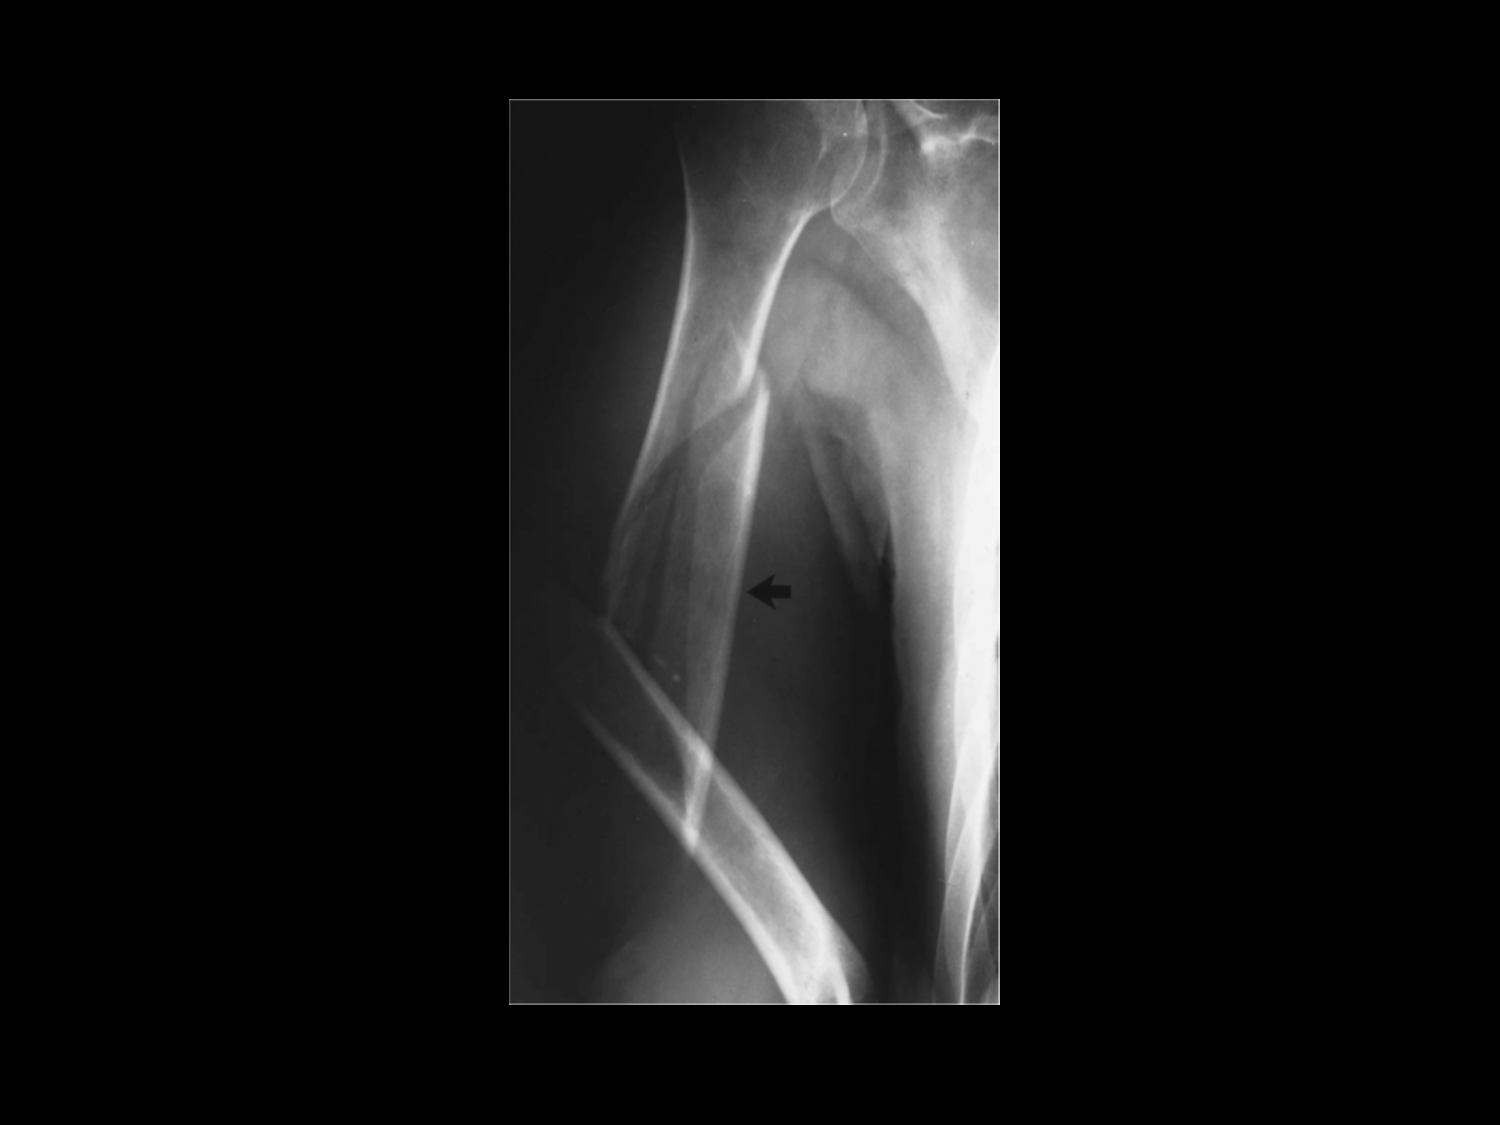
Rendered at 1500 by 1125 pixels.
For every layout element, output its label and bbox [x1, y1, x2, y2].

list [509, 99, 1001, 1006]
